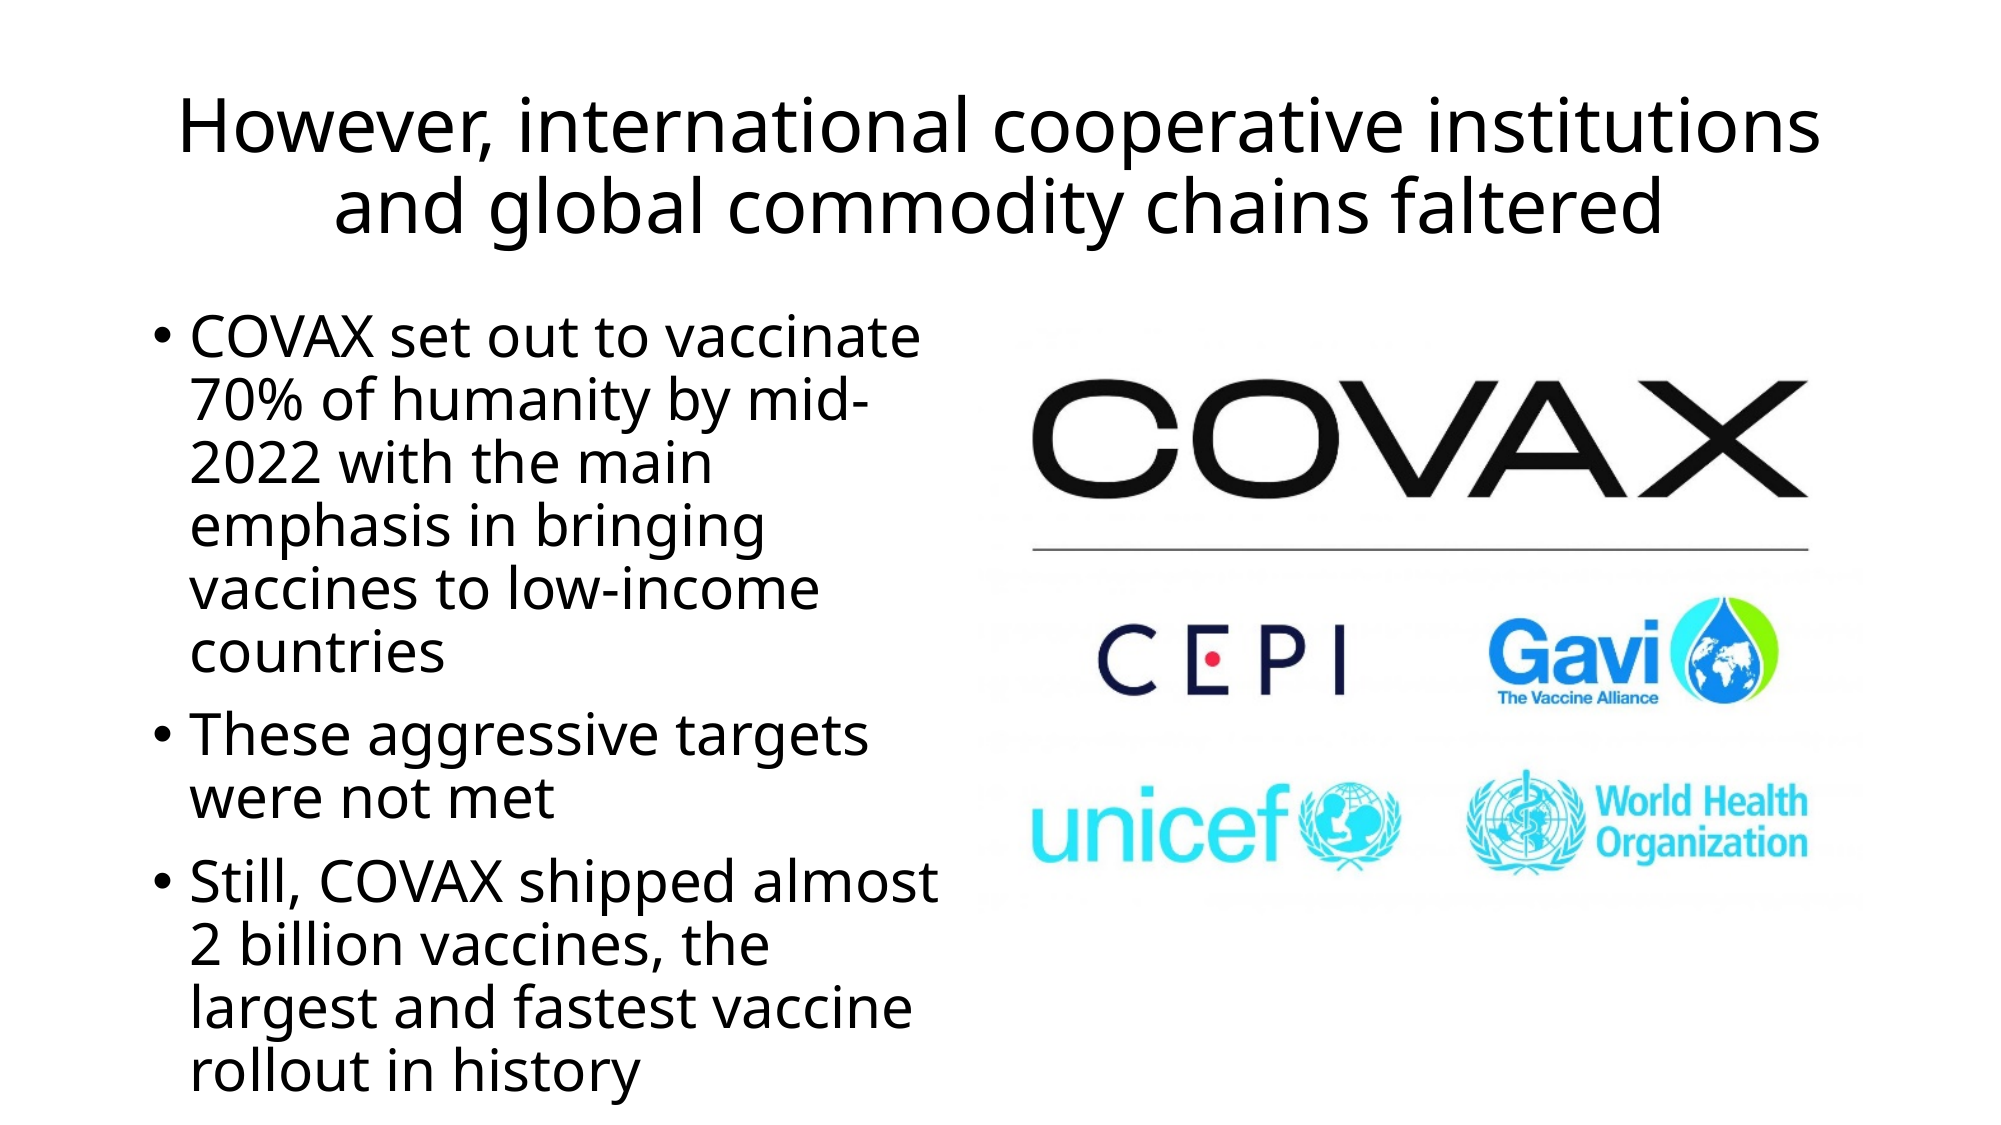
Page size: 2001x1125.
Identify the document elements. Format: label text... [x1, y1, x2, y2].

title However, international cooperative institutions and global commodity chains faltered [137, 59, 1863, 278]
list COVAX set out to vaccinate 70% of humanity by mid-2022 with the main emphasis in bringing vaccines to low-income countries These aggressive targets were not met Still, COVAX shipped almost 2 billion vaccines, the largest and fastest vaccine rollout in history [137, 299, 957, 1014]
picture [978, 328, 1863, 919]
